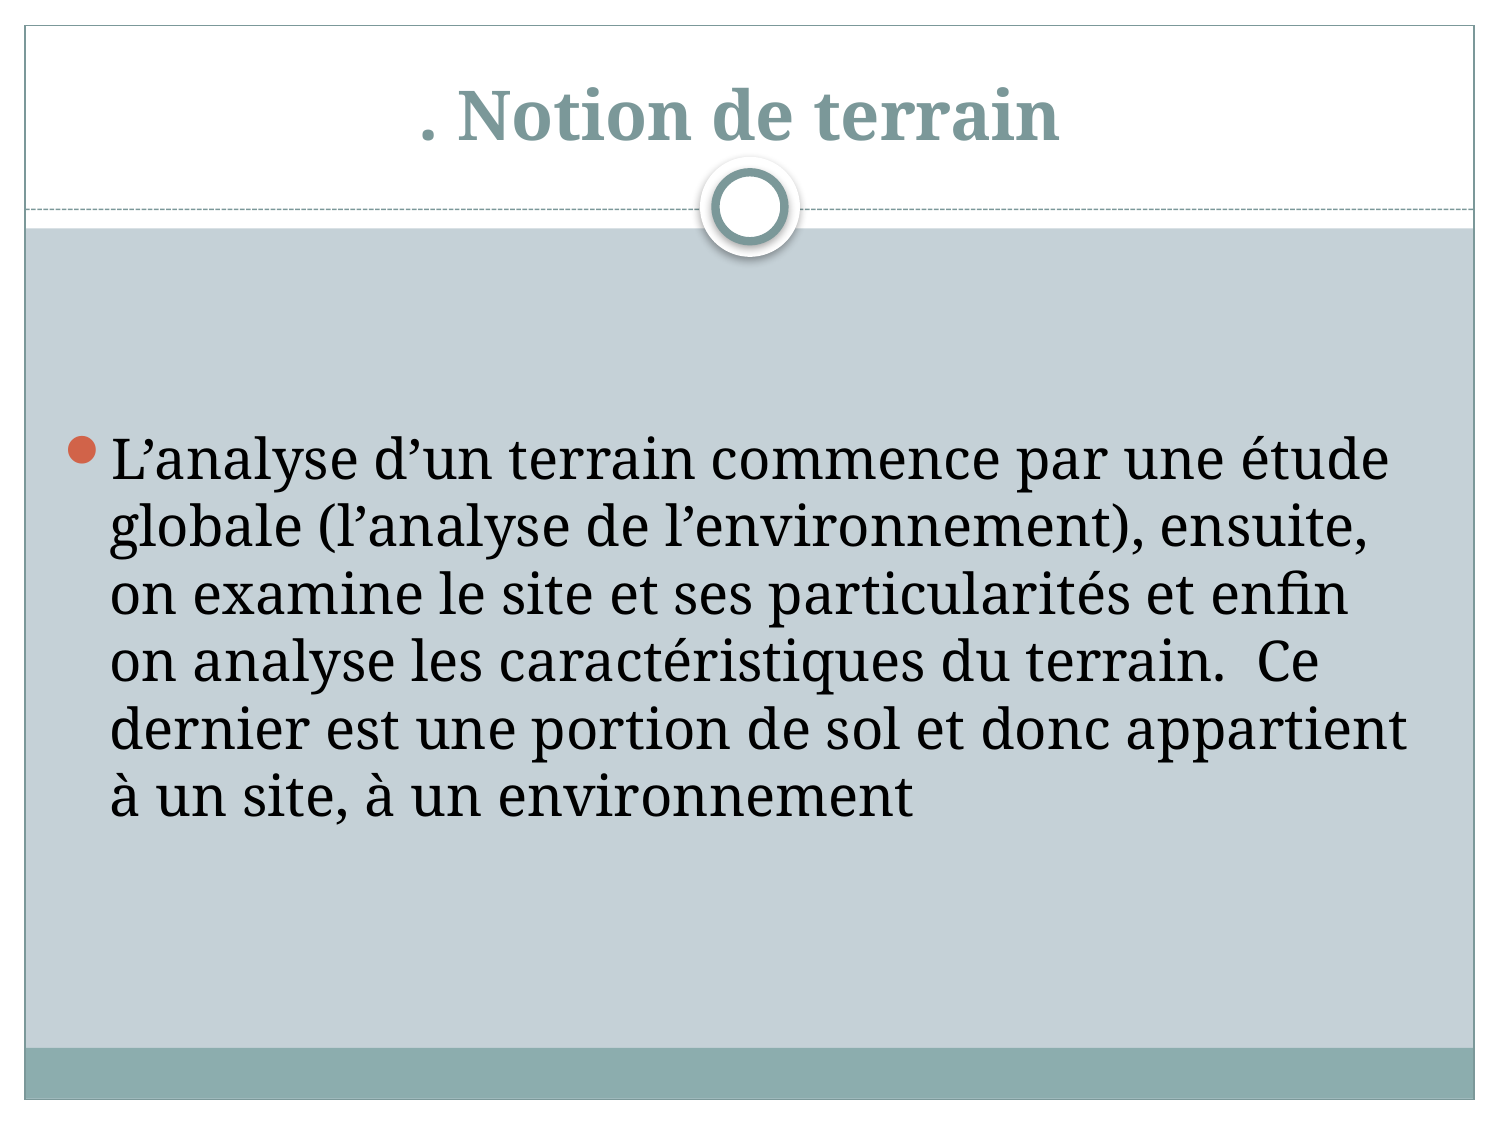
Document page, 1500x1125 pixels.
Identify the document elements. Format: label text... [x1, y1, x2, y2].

list L’analyse d’un terrain commence par une étude globale (l’analyse de l’environnement), ensuite, on examine le site et ses particularités et enfin on analyse les caractéristiques du terrain. Ce dernier est une portion de sol et donc appartient à un site, à un environnement [49, 250, 1445, 1001]
title . Notion de terrain [49, 37, 1450, 162]
